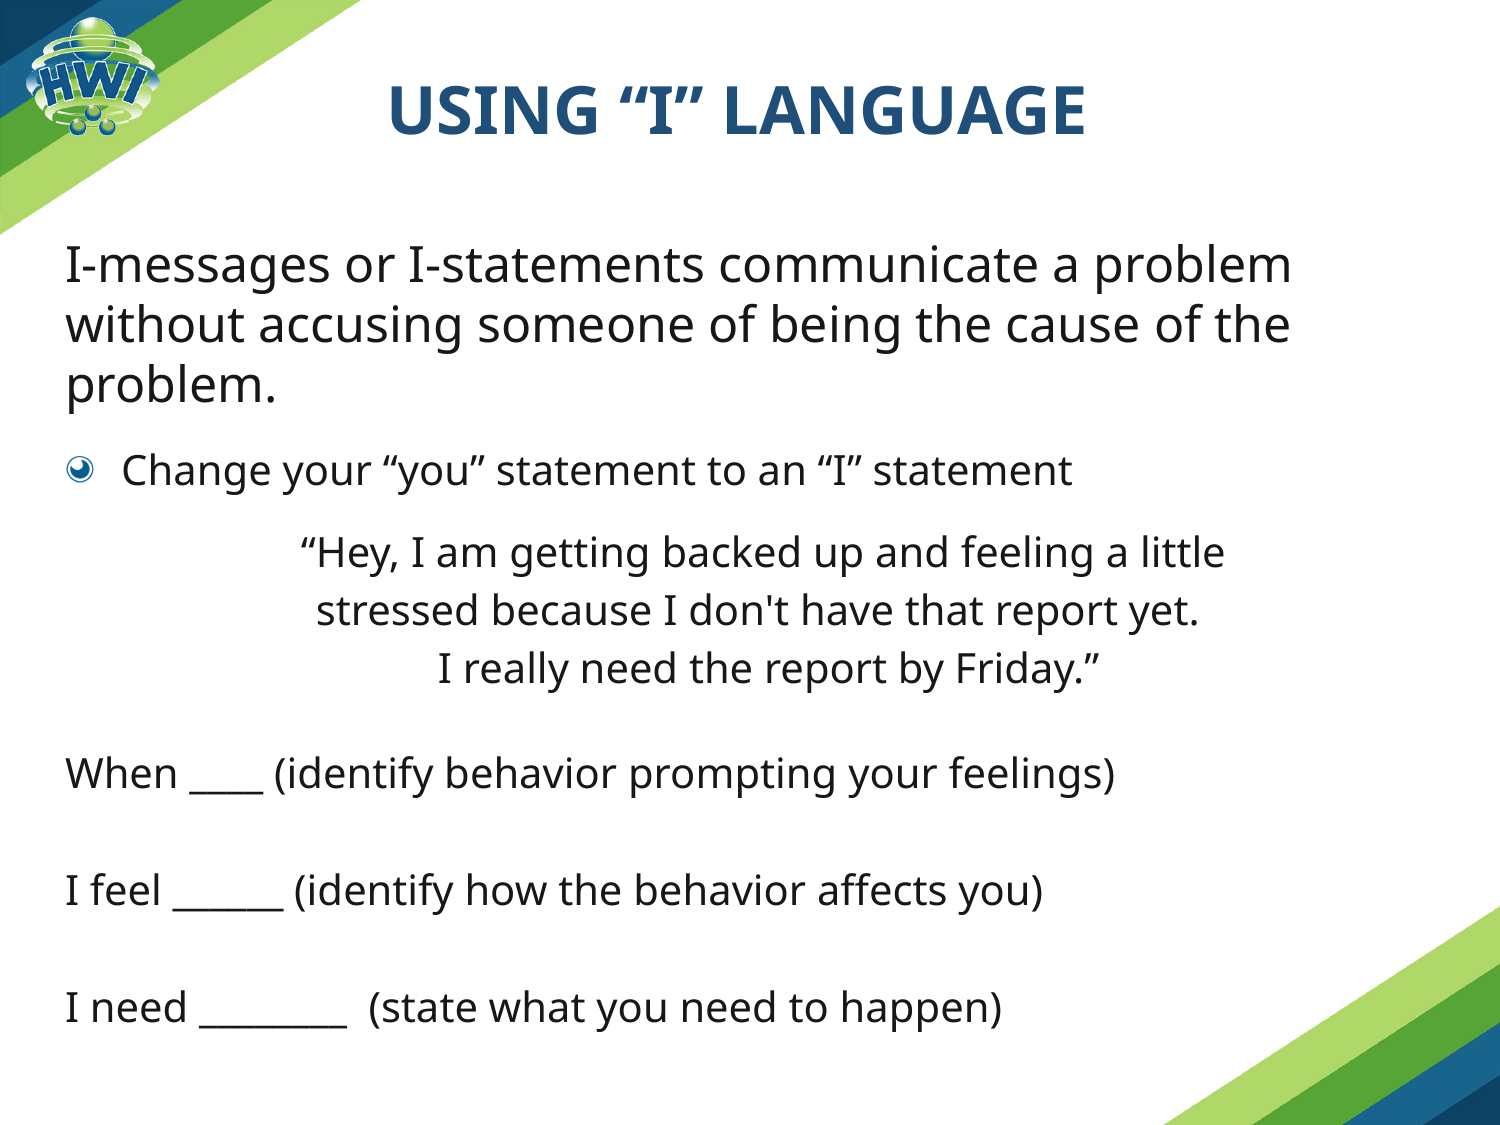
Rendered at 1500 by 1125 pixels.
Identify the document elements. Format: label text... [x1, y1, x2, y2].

list I-messages or I-statements communicate a problem without accusing someone of being the cause of the problem. Change your “you” statement to an “I” statement “Hey, I am getting backed up and feeling a little stressed because I don't have that report yet. I really need the report by Friday.” When ____ (identify behavior prompting your feelings) I feel ______ (identify how the behavior affects you) I need ________ (state what you need to happen) [50, 212, 1488, 1125]
picture [65, 454, 95, 484]
title USING “I” LANGUAGE [62, 22, 1413, 193]
picture [0, 0, 1500, 1125]
